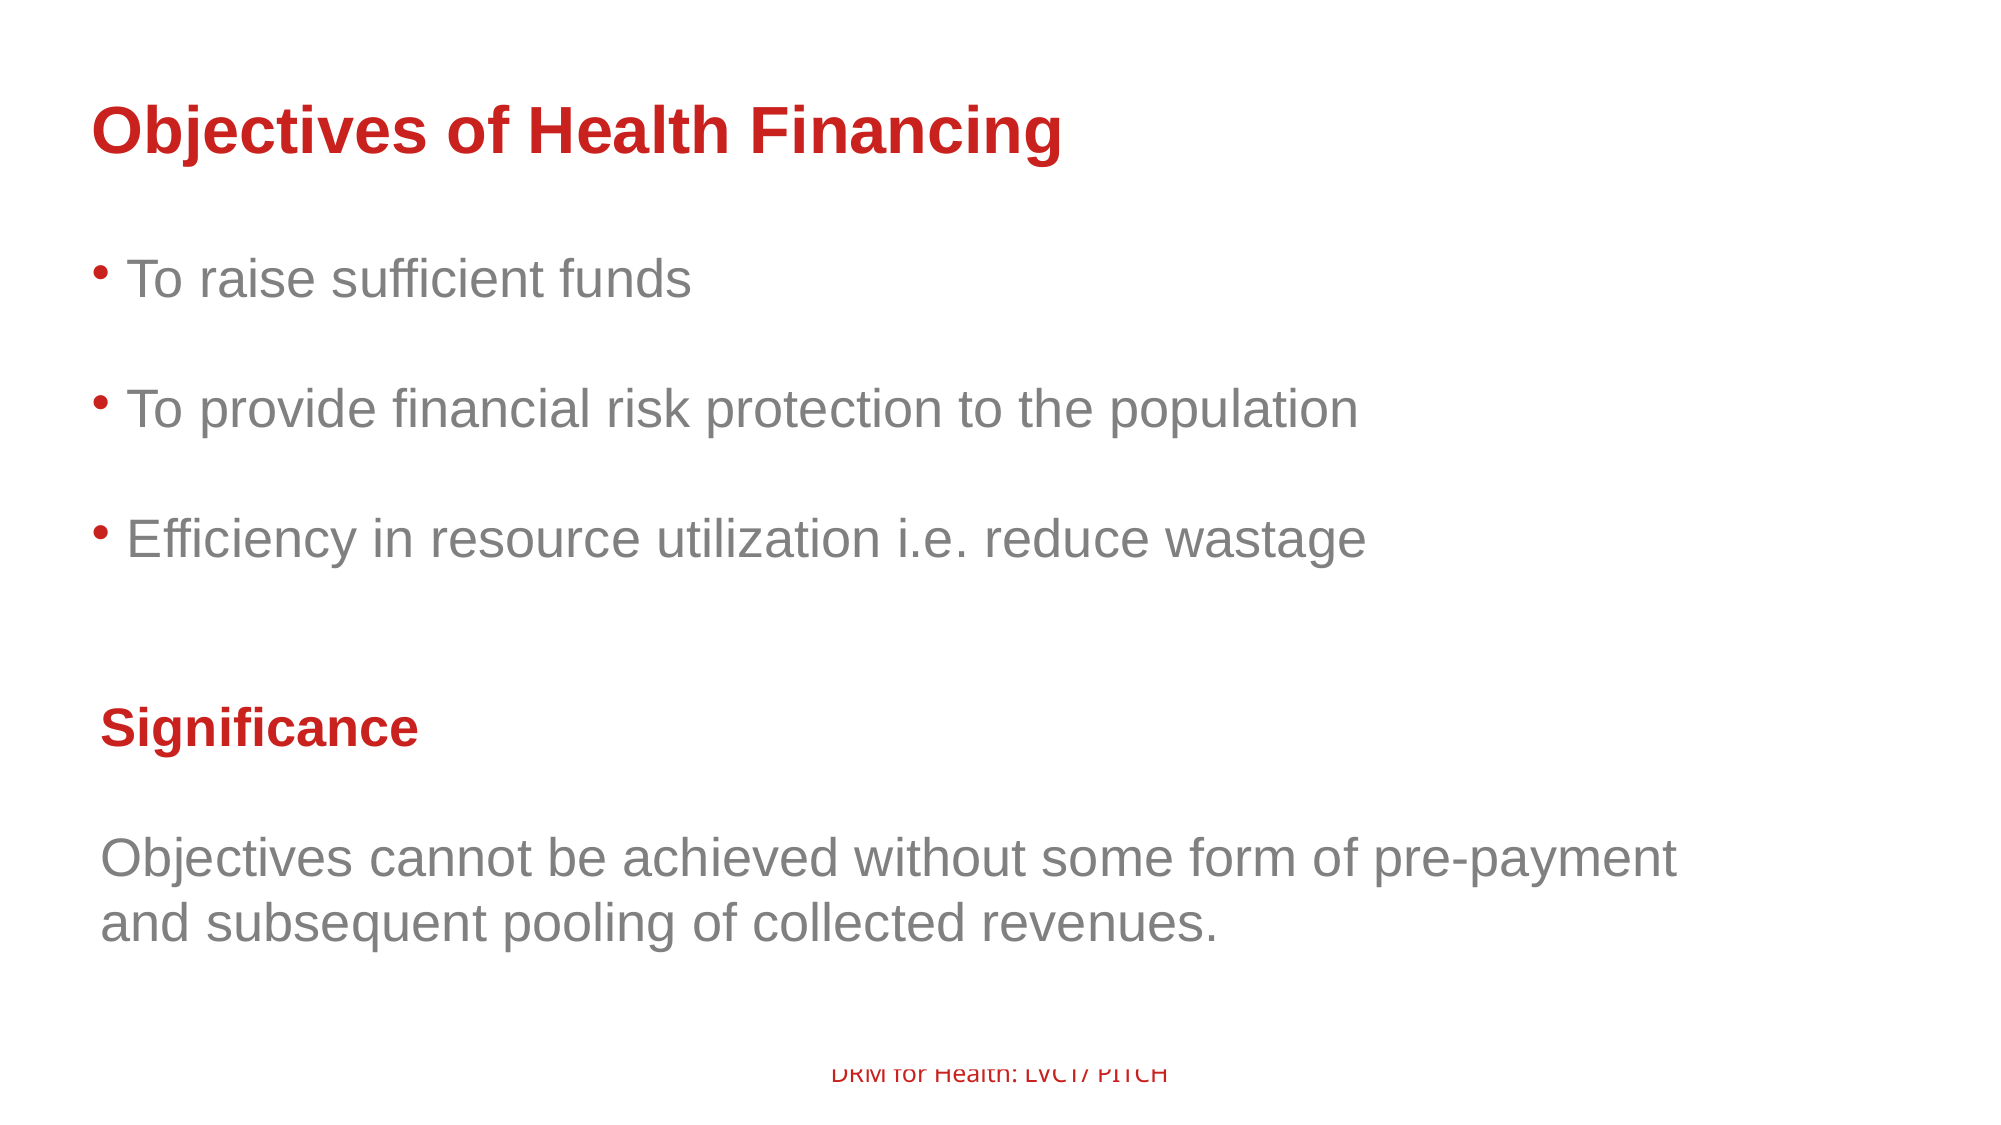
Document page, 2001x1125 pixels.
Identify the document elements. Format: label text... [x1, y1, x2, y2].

text_box Objectives of Health Financing [76, 30, 1802, 234]
text_box Significance Objectives cannot be achieved without some form of pre-payment and subsequent pooling of collected revenues. [69, 683, 1738, 1072]
text_box To raise sufficient funds To provide financial risk protection to the population Efficiency in resource utilization i.e. reduce wastage [76, 236, 1659, 689]
